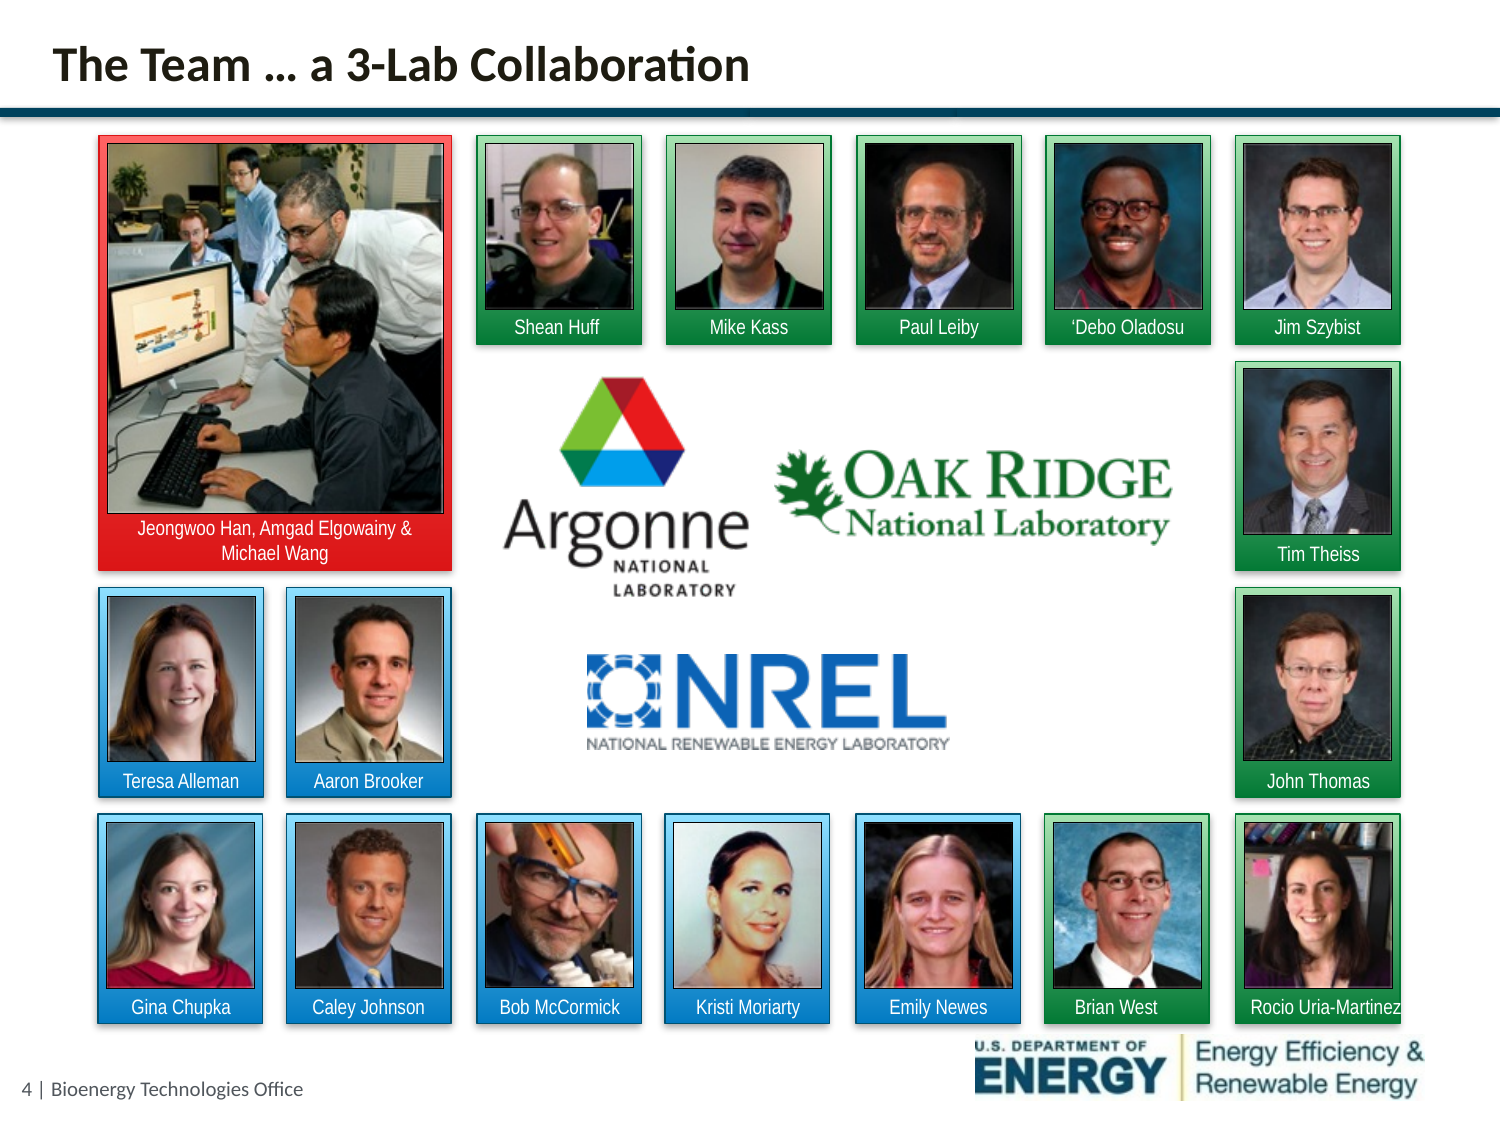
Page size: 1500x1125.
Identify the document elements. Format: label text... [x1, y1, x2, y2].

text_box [97, 587, 471, 1037]
title The Team … a 3-Lab Collaboration [37, 24, 1388, 100]
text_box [98, 135, 474, 586]
picture [975, 1034, 1425, 1101]
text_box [476, 135, 1401, 1037]
